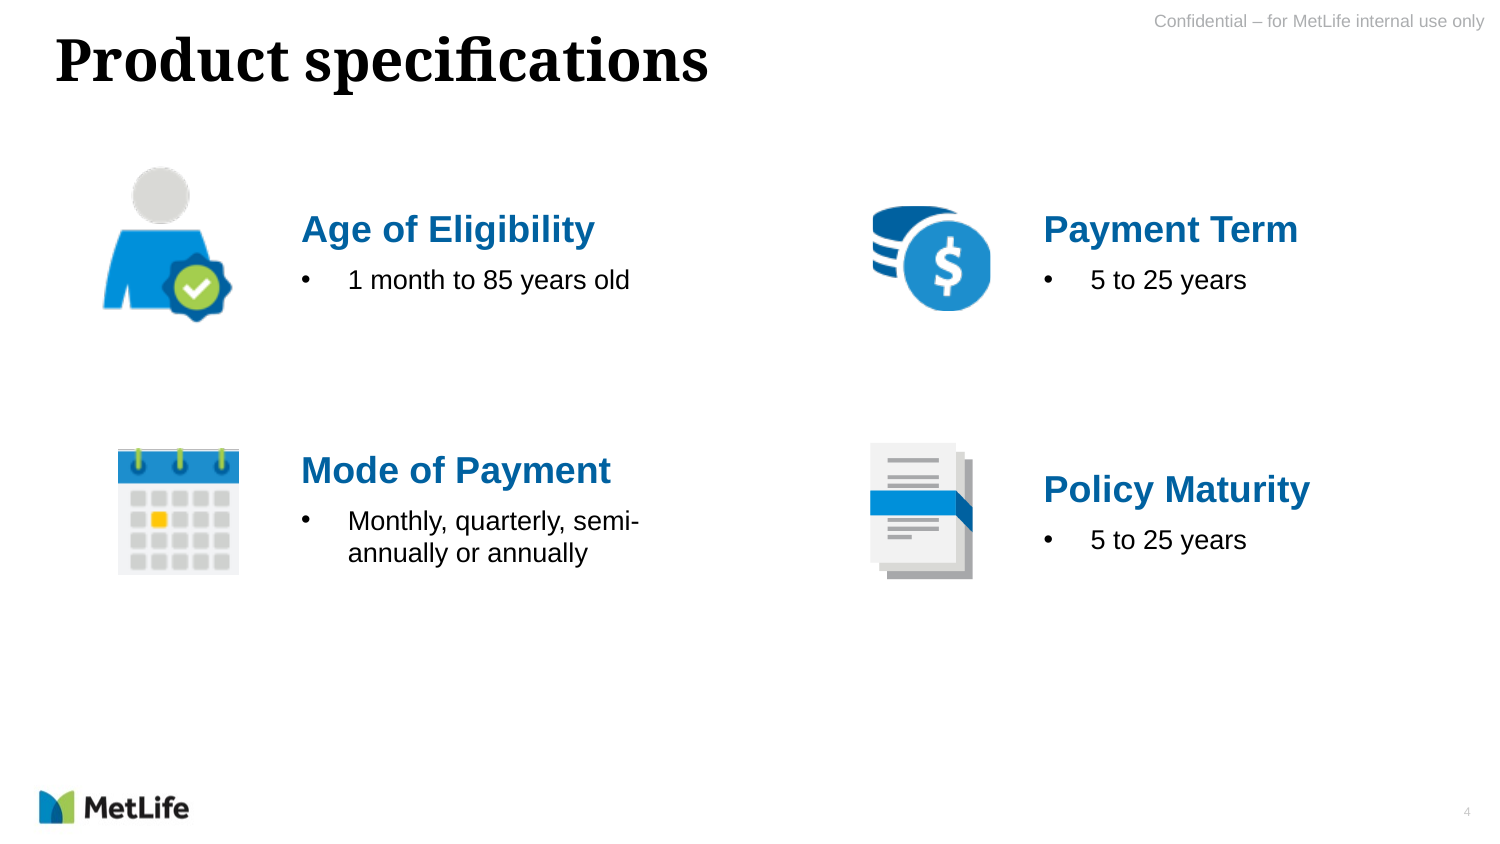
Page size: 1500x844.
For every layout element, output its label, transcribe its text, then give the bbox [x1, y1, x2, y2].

text_box Age of Eligibility 1 month to 85 years old [286, 197, 707, 303]
picture [872, 206, 991, 311]
title Product specifications [44, 25, 1184, 107]
picture [76, 162, 242, 328]
slide_number 4 [1370, 789, 1483, 835]
text_box Policy Maturity 5 to 25 years [1028, 458, 1449, 563]
picture [841, 437, 989, 585]
picture [117, 448, 239, 575]
picture [18, 769, 210, 844]
text_box Payment Term 5 to 25 years [1028, 197, 1449, 303]
text_box Mode of Payment Monthly, quarterly, semi-annually or annually [286, 438, 707, 576]
